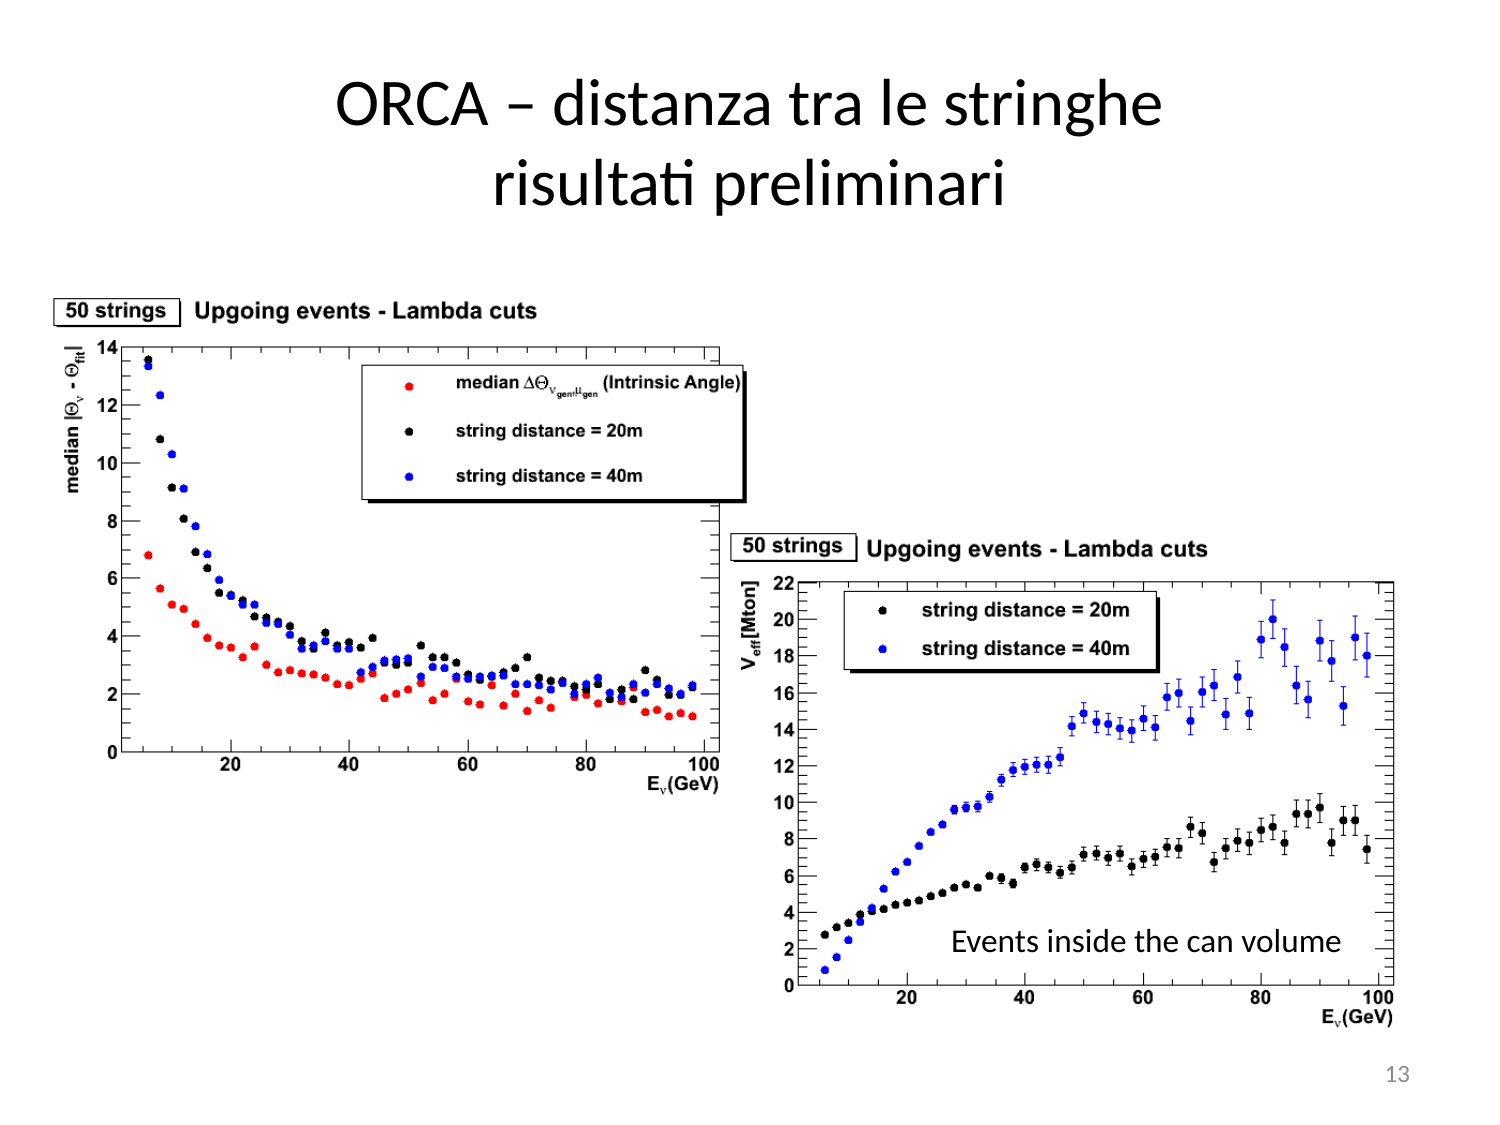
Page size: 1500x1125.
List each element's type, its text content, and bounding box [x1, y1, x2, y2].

picture [46, 295, 1469, 1036]
title ORCA – distanza tra le stringhe risultati preliminari [75, 45, 1425, 233]
slide_number 13 [1074, 1044, 1425, 1103]
